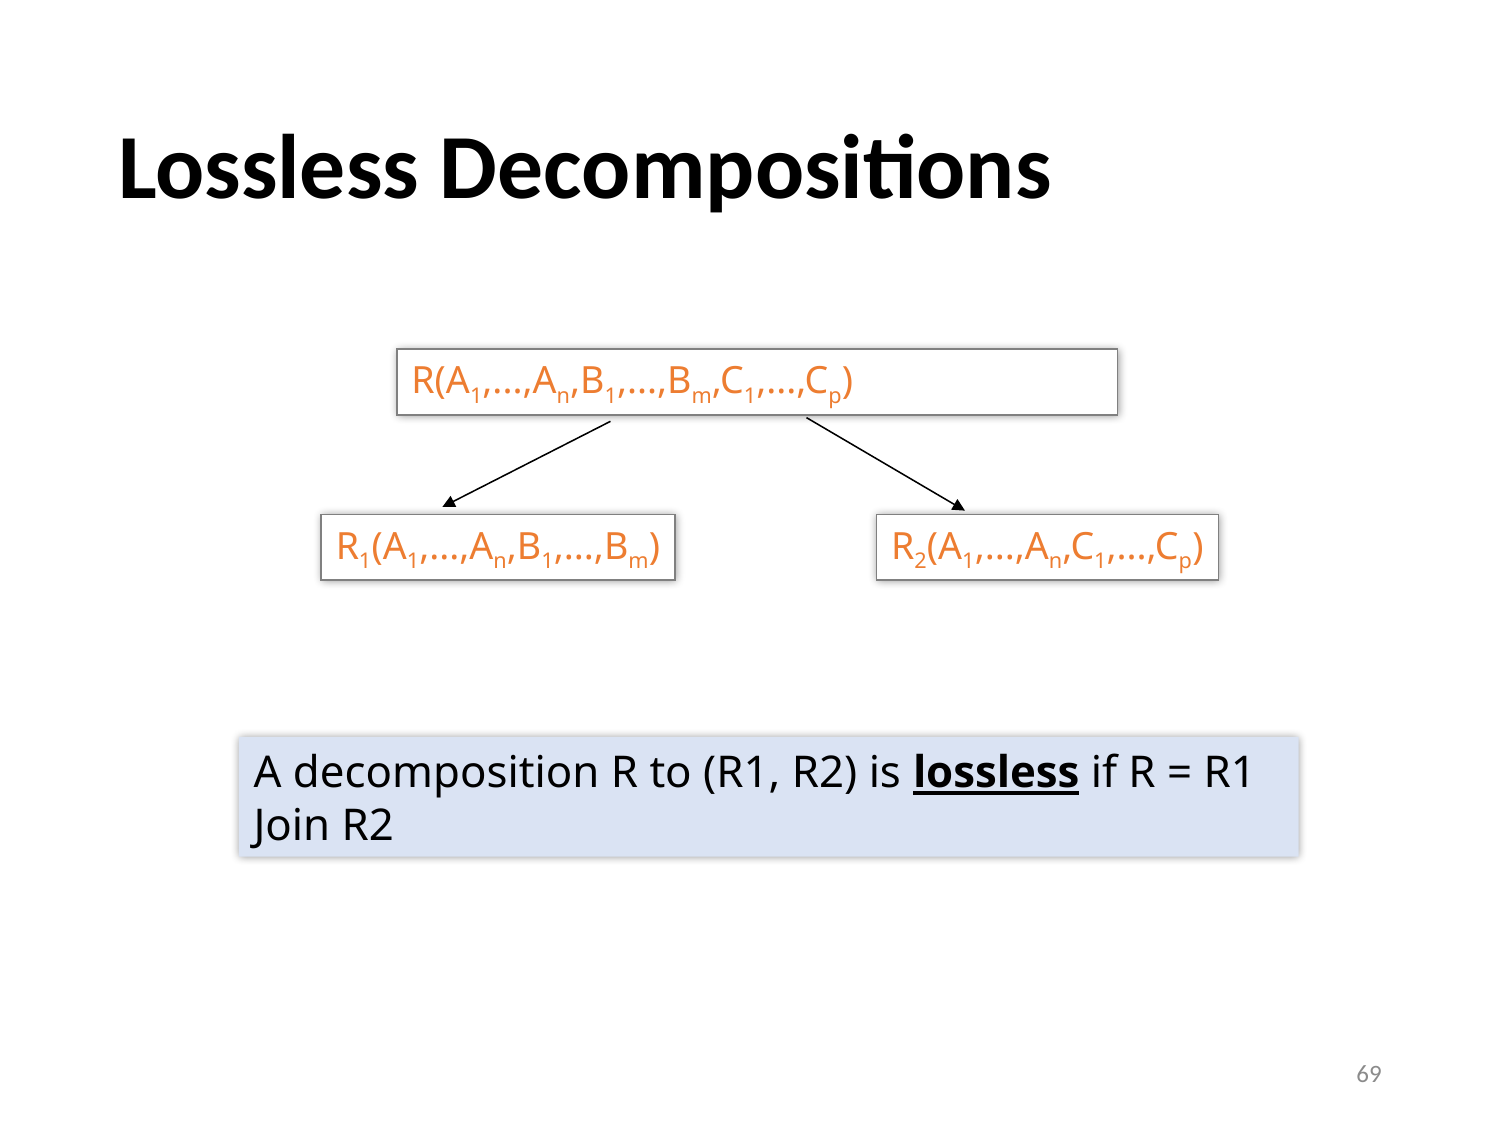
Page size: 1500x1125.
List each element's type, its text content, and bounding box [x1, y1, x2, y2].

title Lossless Decompositions [103, 59, 1397, 278]
slide_number 69 [1059, 1042, 1397, 1103]
text_box R1(A1,...,An,B1,...,Bm) [321, 514, 675, 581]
text_box [442, 421, 611, 507]
text_box R(A1,...,An,B1,...,Bm,C1,...,Cp) [396, 348, 1118, 415]
text_box [806, 417, 965, 511]
text_box R2(A1,...,An,C1,...,Cp) [876, 514, 1219, 581]
text_box A decomposition R to (R1, R2) is lossless if R = R1 Join R2 [238, 736, 1299, 857]
